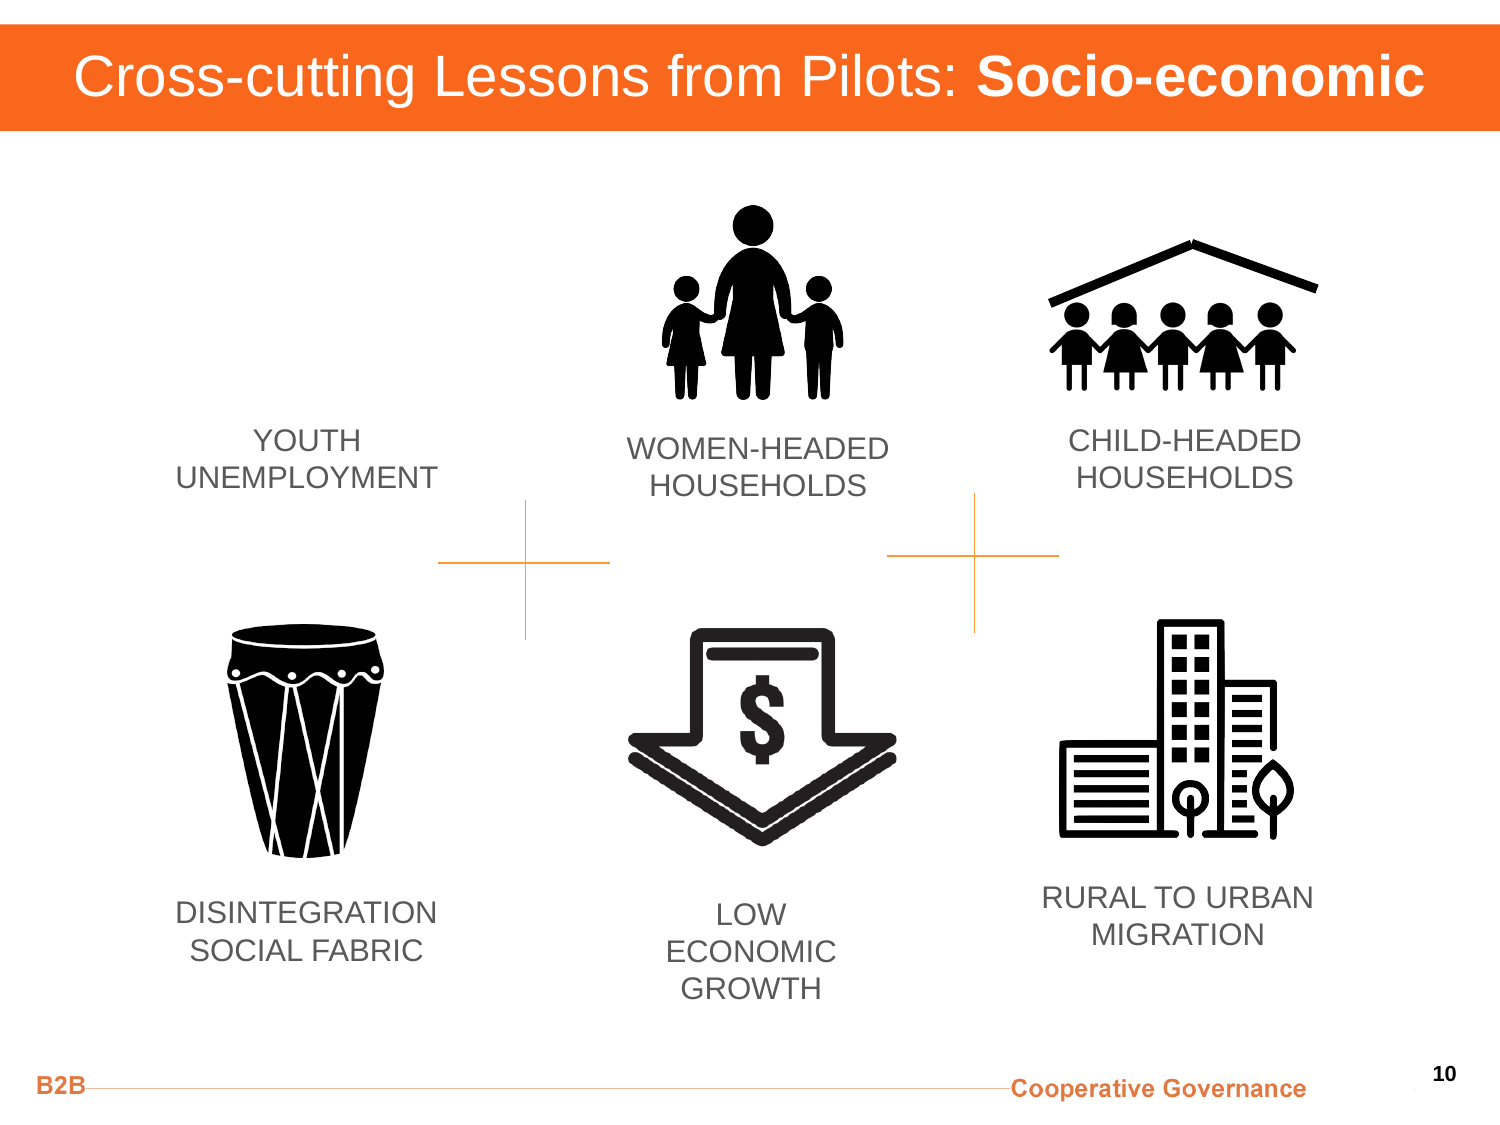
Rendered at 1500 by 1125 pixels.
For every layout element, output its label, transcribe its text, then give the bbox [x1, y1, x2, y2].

text_box WOMEN-HEADED HOUSEHOLDS [565, 420, 951, 511]
text_box RURAL TO URBAN MIGRATION [1025, 869, 1331, 960]
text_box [1049, 244, 1192, 304]
picture [0, 132, 1500, 1125]
text_box LOW ECONOMIC GROWTH [610, 886, 892, 1014]
slide_number 10 [1391, 1042, 1472, 1103]
picture [0, 0, 1500, 24]
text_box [1191, 243, 1317, 290]
text_box YOUTH UNEMPLOYMENT [159, 412, 455, 503]
text_box Cross-cutting Lessons from Pilots: Socio-economic [0, 24, 1500, 132]
text_box CHILD-HEADED HOUSEHOLDS [1033, 412, 1337, 503]
text_box DISINTEGRATION SOCIAL FABRIC [160, 885, 453, 975]
